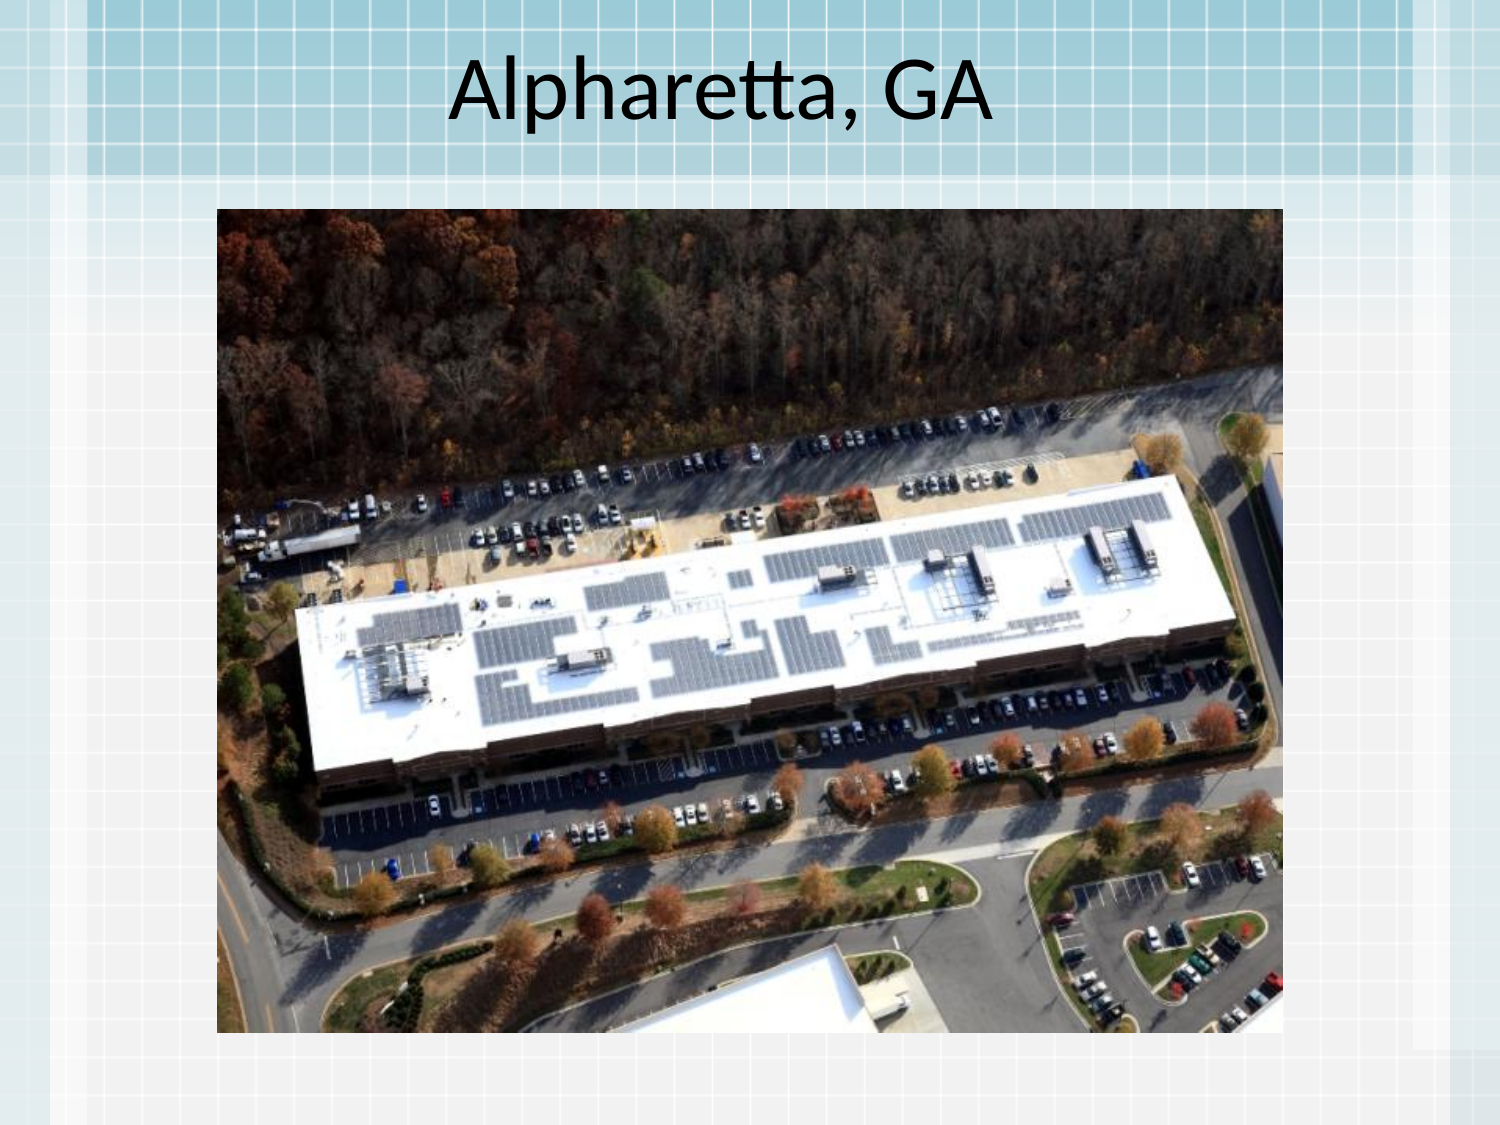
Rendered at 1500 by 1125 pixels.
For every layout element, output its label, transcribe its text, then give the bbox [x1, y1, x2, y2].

picture [88, 0, 1500, 1125]
text_box Alpharetta, GA [433, 20, 1067, 146]
